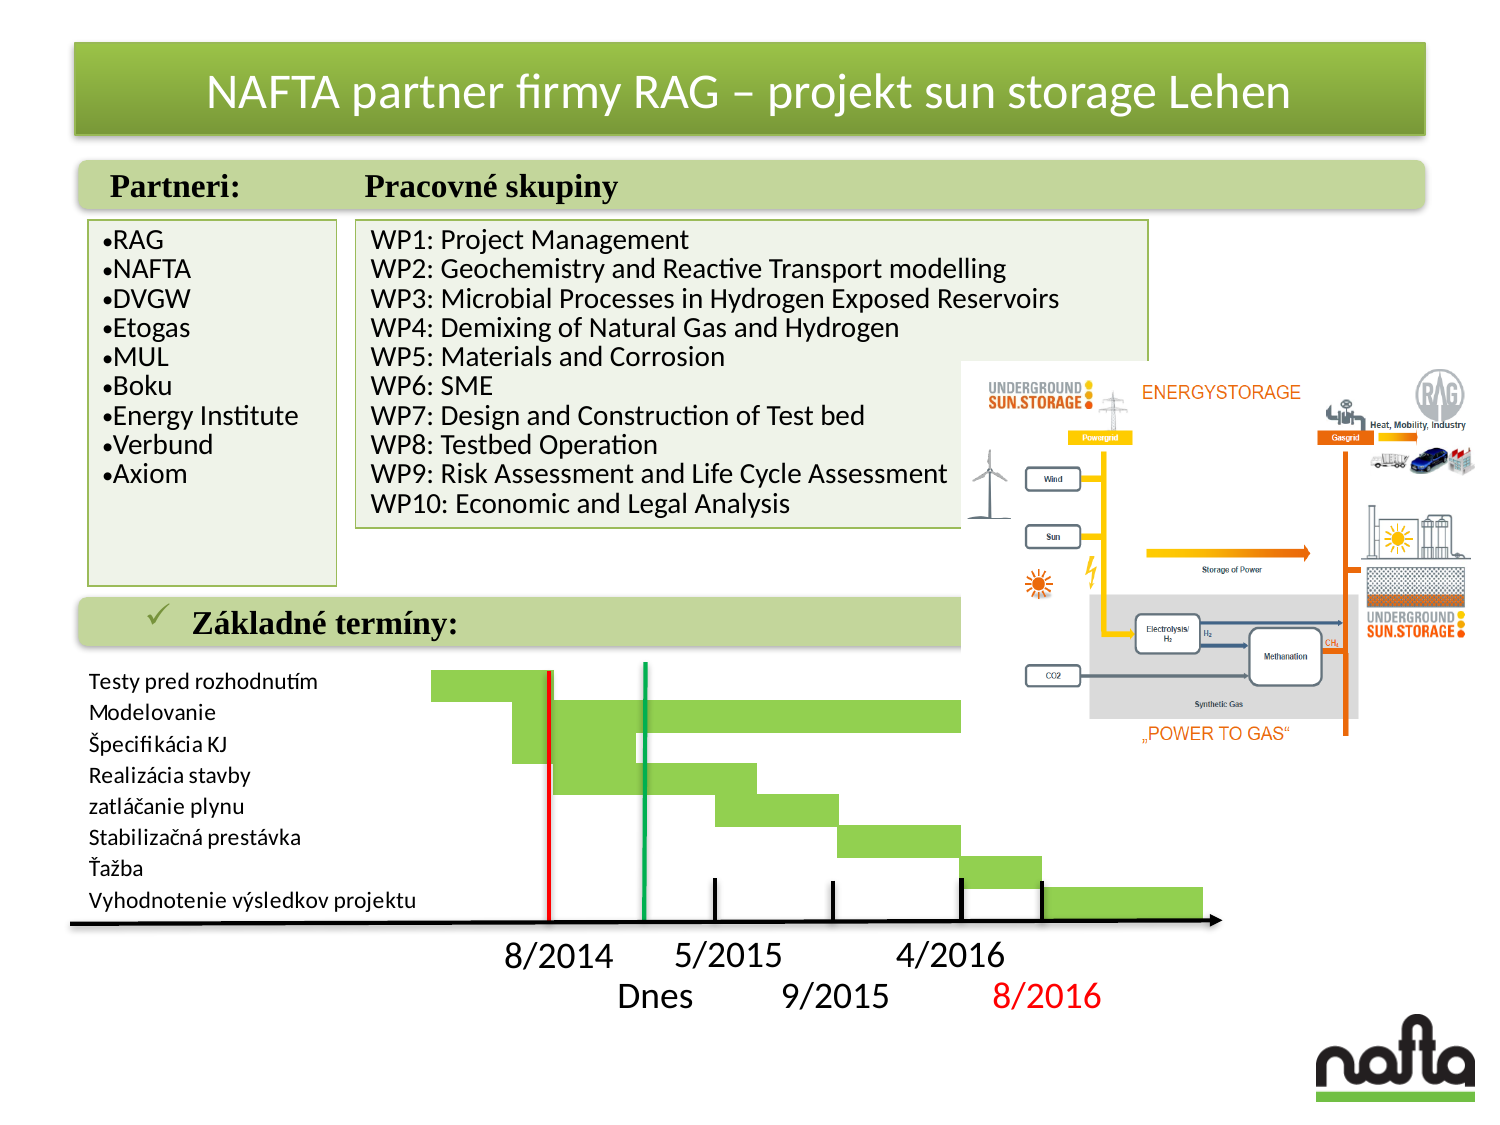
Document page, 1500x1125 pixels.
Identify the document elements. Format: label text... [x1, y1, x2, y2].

text_box Základné termíny: [78, 597, 956, 646]
picture [1316, 1013, 1476, 1102]
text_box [70, 920, 1223, 924]
title NAFTA partner firmy RAG – projekt sun storage Lehen [74, 42, 1426, 136]
text_box 8/2014 [489, 934, 629, 984]
picture [646, 361, 1476, 920]
text_box Partneri: Pracovné skupiny [78, 160, 1426, 209]
table_header WP1: Project Management WP2: Geochemistry and Reactive Transport modelling WP3: Microbial Processes in Hydrogen Exposed Reservoirs WP4: Demixing of Natural Gas and Hydrogen WP5: Materials and Corrosion WP6: SME WP7: Design and Construction of Test bed WP8: Testbed Operation WP9: Risk Assessment and Life Cycle Assessment WP10: Economic and Legal Analysis [356, 221, 1147, 527]
text_box 4/2016 [881, 933, 1021, 983]
text_box Dnes [602, 964, 709, 1024]
text_box 5/2015 [659, 933, 799, 983]
text_box 9/2015 [765, 964, 905, 1024]
picture [83, 668, 643, 920]
table_header RAG NAFTA DVGW Etogas MUL Boku Energy Institute Verbund Axiom [89, 221, 336, 585]
text_box 8/2016 [977, 964, 1117, 1024]
